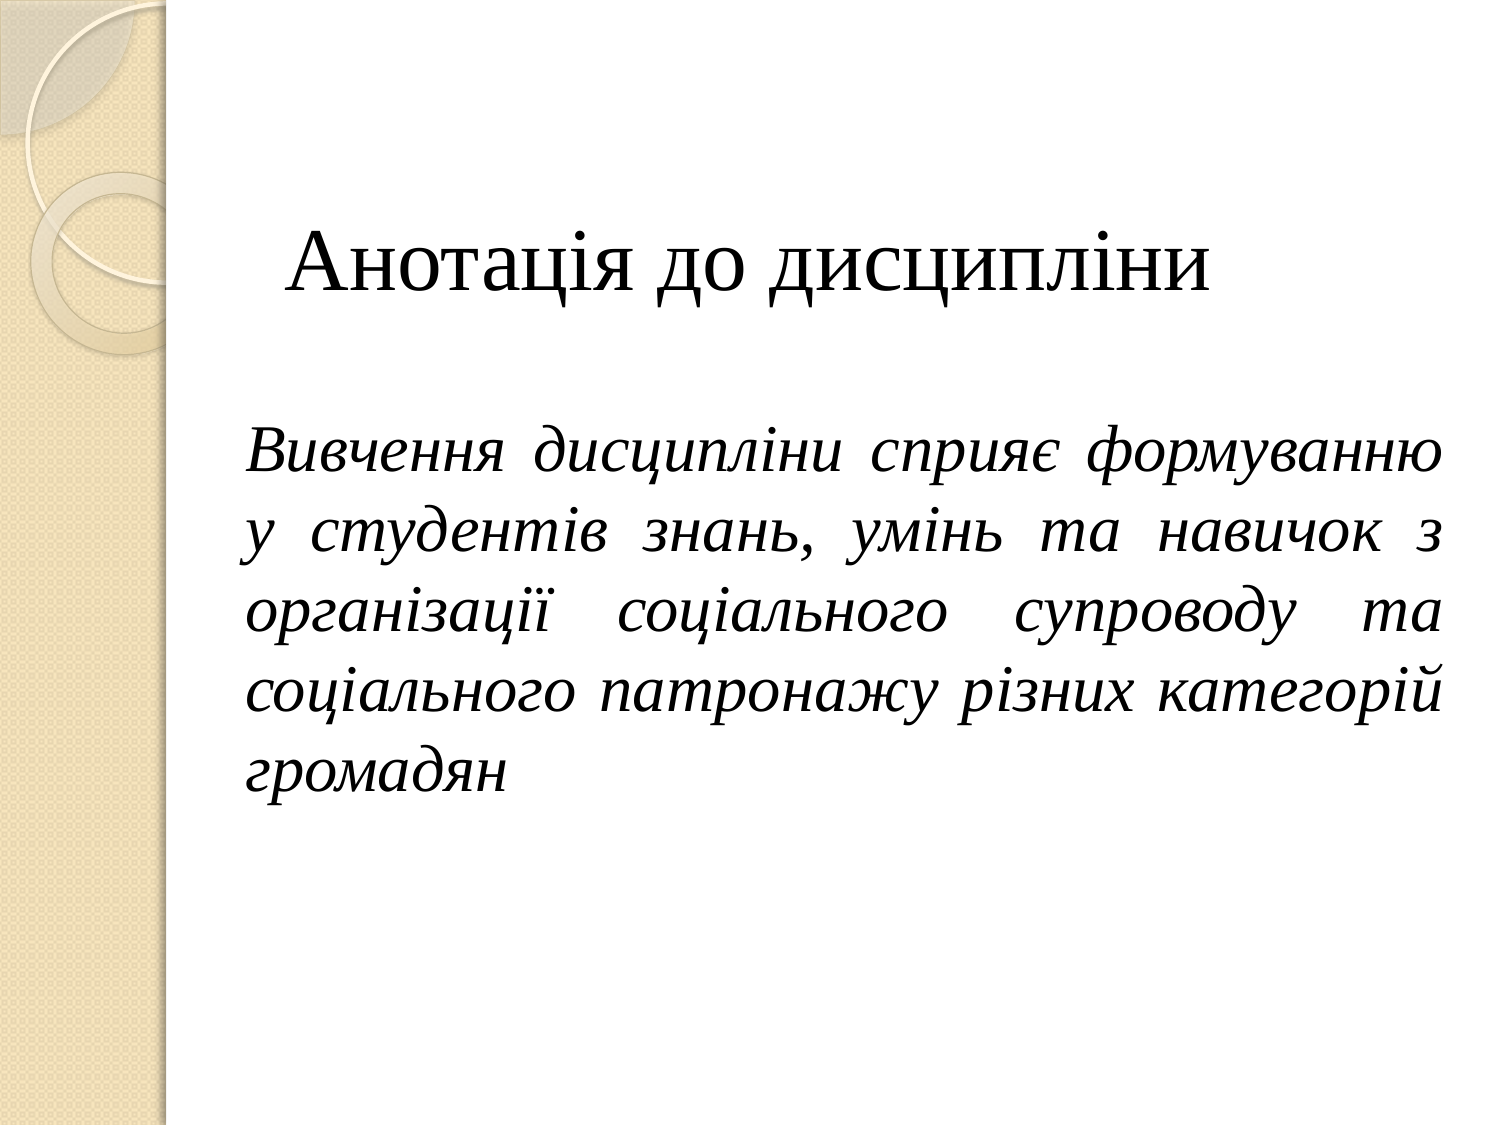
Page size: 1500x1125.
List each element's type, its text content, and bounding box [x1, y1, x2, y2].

list Вивчення дисципліни сприяє формуванню у студентів знань, умінь та навичок з організації соціального супроводу та соціального патронажу різних категорій громадян [230, 397, 1461, 1024]
title Анотація до дисципліни [270, 160, 1500, 349]
